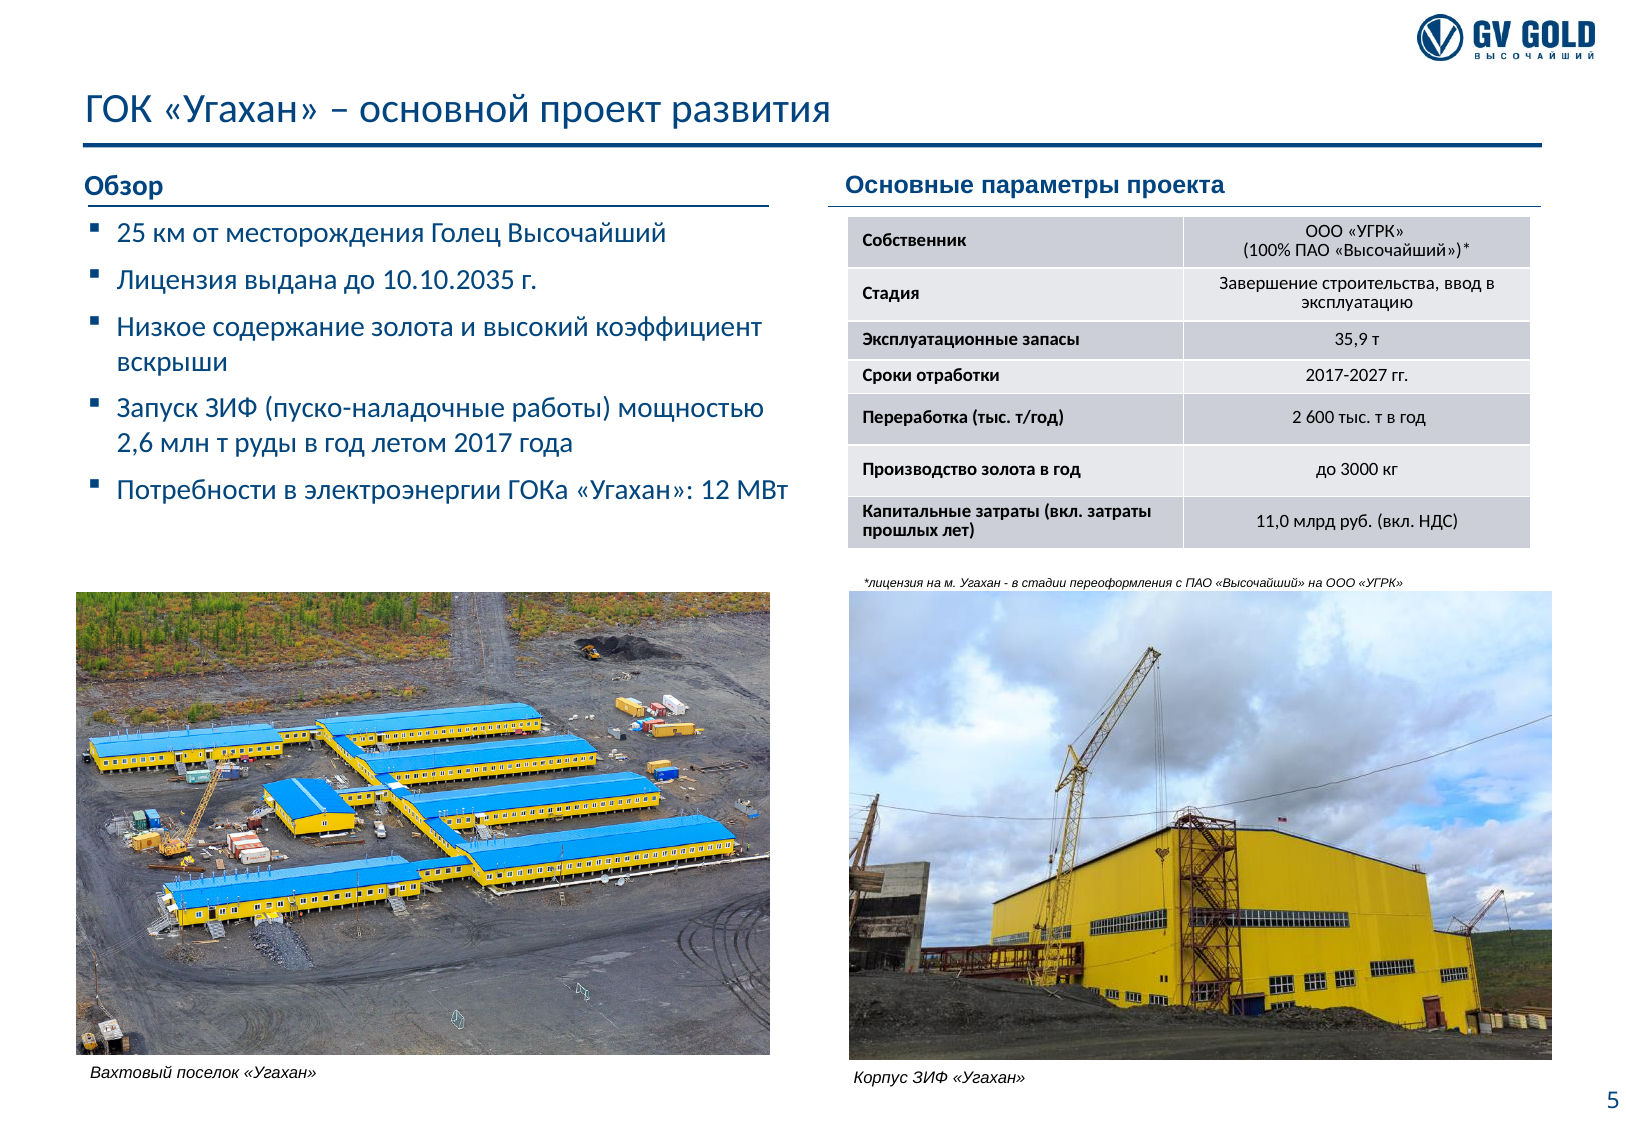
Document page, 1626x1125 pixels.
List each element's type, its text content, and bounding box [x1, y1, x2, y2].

text_box 25 км от месторождения Голец Высочайший Лицензия выдана до 10.10.2035 г. Низкое содержание золота и высокий коэффициент вскрыши Запуск ЗИФ (пуско-наладочные работы) мощностью 2,6 млн т руды в год летом 2017 года Потребности в электроэнергии ГОКа «Угахан»: 12 МВт [87, 206, 826, 506]
table_cell Завершение строительства, ввод в эксплуатацию [1184, 269, 1530, 320]
table_cell Капитальные затраты (вкл. затраты прошлых лет) [848, 497, 1183, 548]
table_cell 35,9 т [1184, 322, 1530, 359]
table_cell Эксплуатационные запасы [848, 322, 1183, 359]
table_header ООО «УГРК» (100% ПАО «Высочайший»)* [1184, 217, 1530, 267]
text_box Основные параметры проекта [830, 160, 1241, 206]
text_box Вахтовый поселок «Угахан» [75, 1061, 419, 1089]
table_cell 2 600 тыс. т в год [1184, 394, 1530, 444]
table_cell Стадия [848, 269, 1183, 320]
title ГОК «Угахан» – основной проект развития [85, 71, 1338, 141]
table_cell Переработка (тыс. т/год) [848, 394, 1183, 444]
table_cell Сроки отработки [848, 361, 1183, 393]
table_cell 11,0 млрд руб. (вкл. НДС) [1184, 497, 1530, 548]
table_cell до 3000 кг [1184, 446, 1530, 496]
text_box *лицензия на м. Угахан - в стадии переоформления с ПАО «Высочайший» на ООО «УГРК» [849, 567, 1552, 590]
list Обзор [84, 166, 790, 201]
picture [848, 590, 1552, 1061]
table_cell 2017-2027 гг. [1184, 361, 1530, 393]
picture [76, 592, 770, 1055]
table_cell Производство золота в год [848, 446, 1183, 496]
picture [1417, 14, 1595, 61]
table_header Собственник [848, 217, 1183, 267]
text_box Корпус ЗИФ «Угахан» [838, 1059, 1183, 1095]
